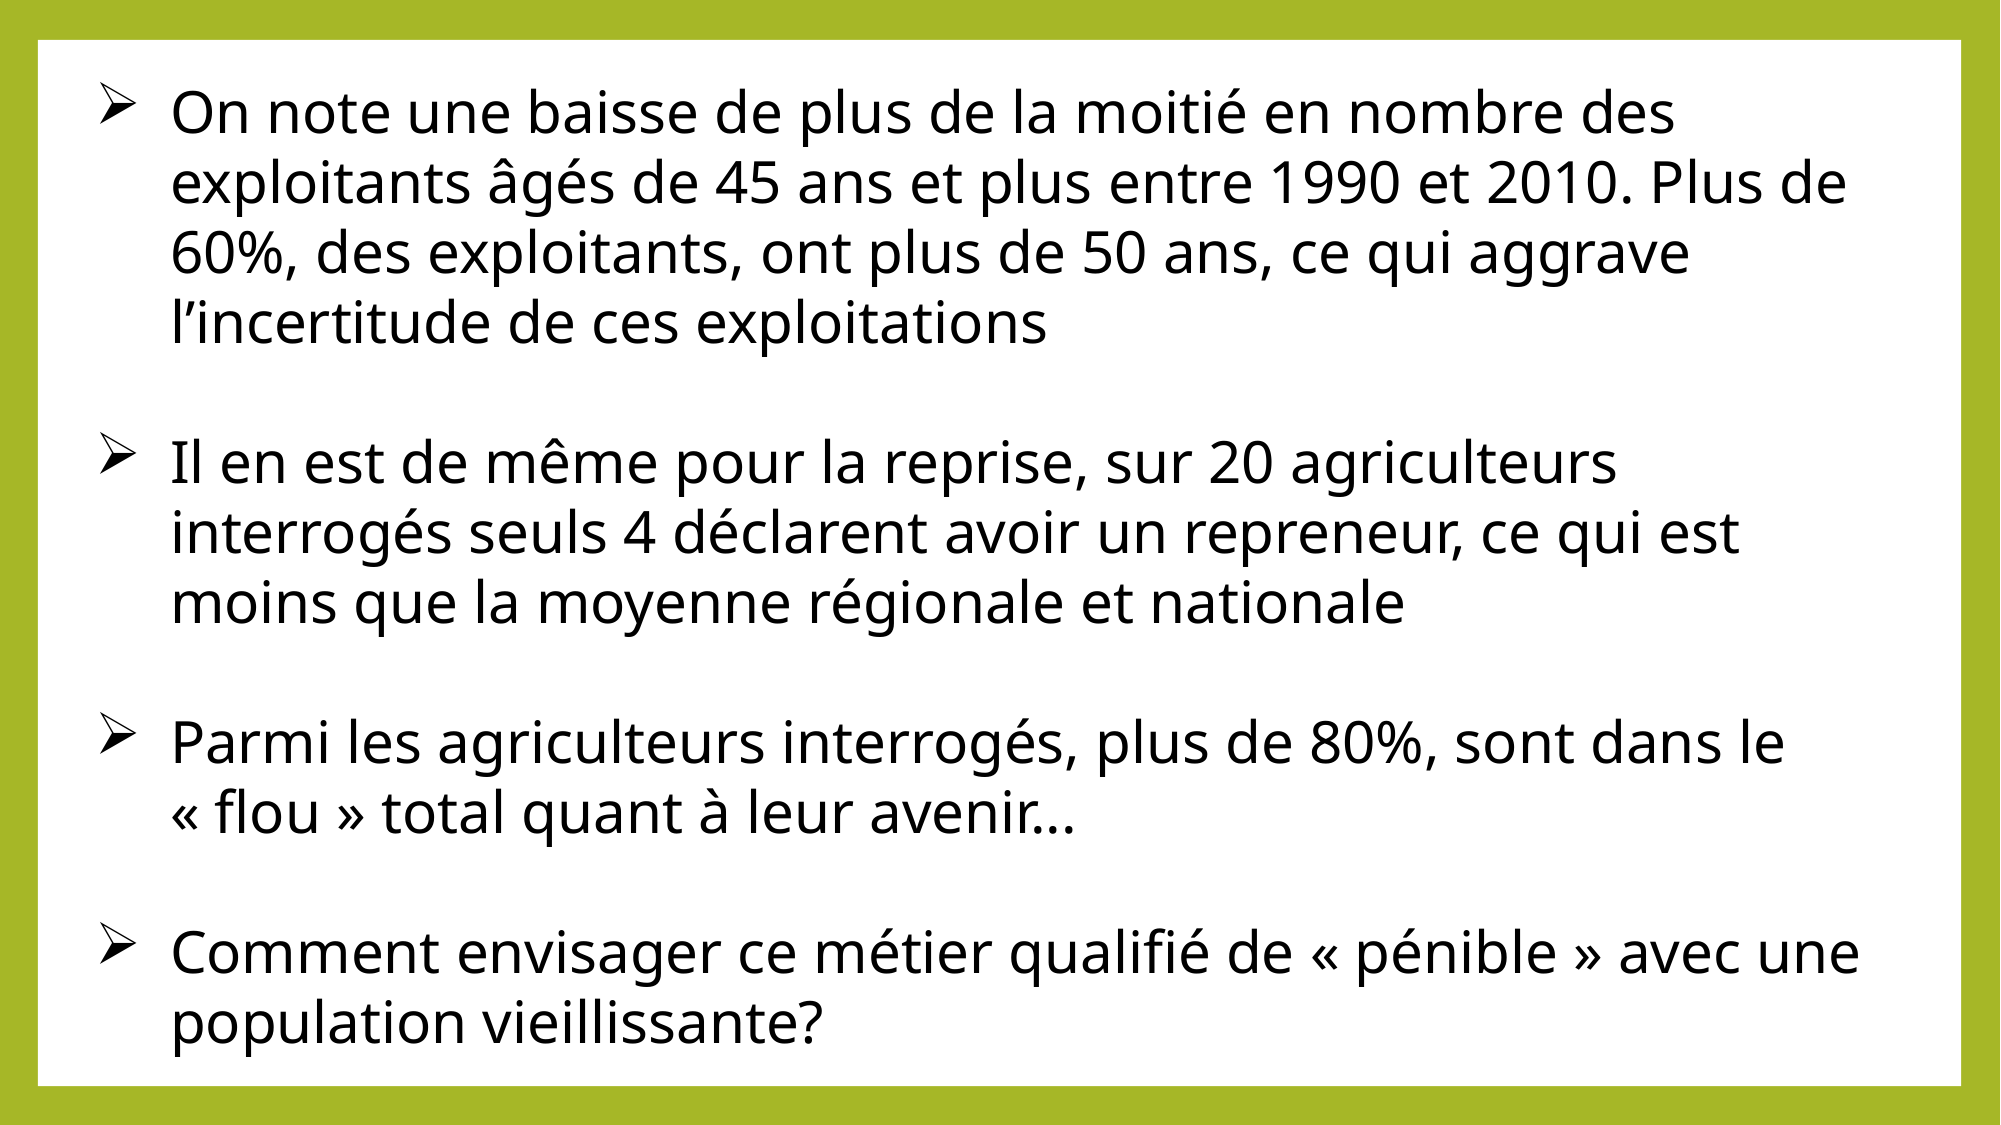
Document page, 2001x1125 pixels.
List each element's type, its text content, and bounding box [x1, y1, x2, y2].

text_box On note une baisse de plus de la moitié en nombre des exploitants âgés de 45 ans et plus entre 1990 et 2010. Plus de 60%, des exploitants, ont plus de 50 ans, ce qui aggrave l’incertitude de ces exploitations Il en est de même pour la reprise, sur 20 agriculteurs interrogés seuls 4 déclarent avoir un repreneur, ce qui est moins que la moyenne régionale et nationale Parmi les agriculteurs interrogés, plus de 80%, sont dans le « flou » total quant à leur avenir... Comment envisager ce métier qualifié de « pénible » avec une population vieillissante? [80, 68, 1930, 1063]
